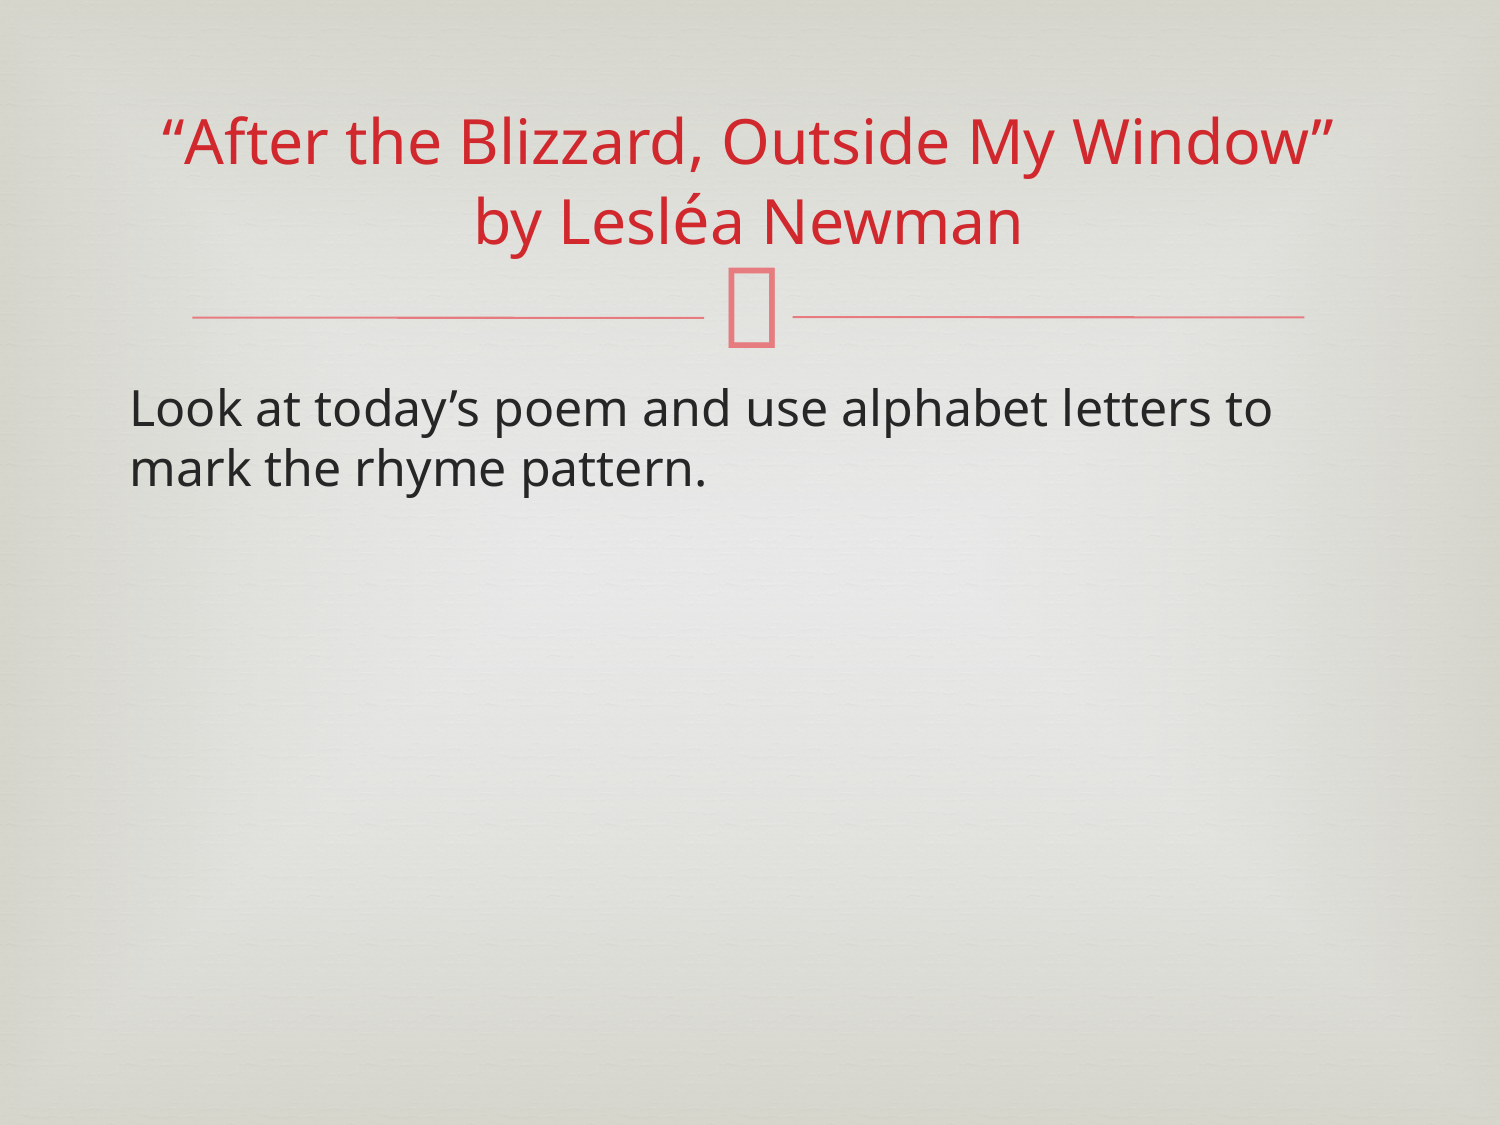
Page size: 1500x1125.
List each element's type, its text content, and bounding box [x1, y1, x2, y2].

title “After the Blizzard, Outside My Window” by Lesléa Newman [112, 93, 1386, 267]
list Look at today’s poem and use alphabet letters to mark the rhyme pattern. [114, 368, 1386, 1005]
